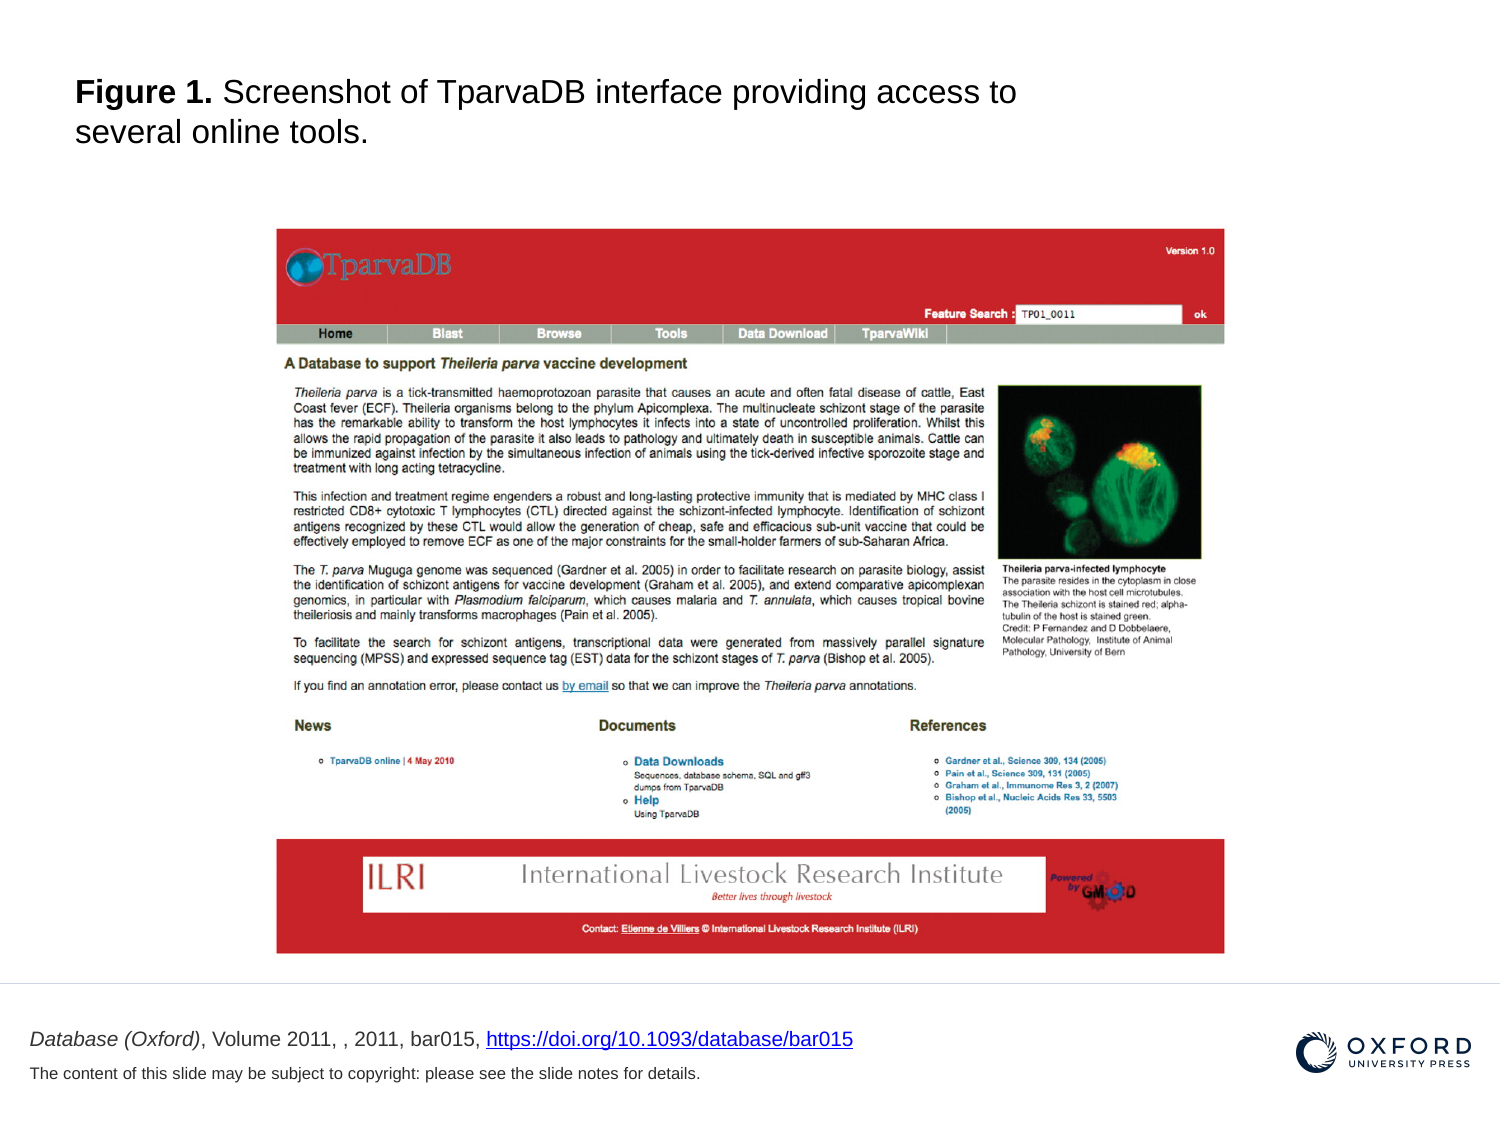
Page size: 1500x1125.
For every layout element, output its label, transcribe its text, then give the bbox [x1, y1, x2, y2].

picture [1296, 1032, 1471, 1073]
title Figure 1. Screenshot of TparvaDB interface providing access to several online tools. [75, 69, 1078, 171]
picture [272, 224, 1228, 957]
footer Database (Oxford), Volume 2011, , 2011, bar015, https://doi.org/10.1093/database/bar015 The content of this slide may be subject to copyright: please see the slide notes for details. [0, 983, 1260, 1125]
